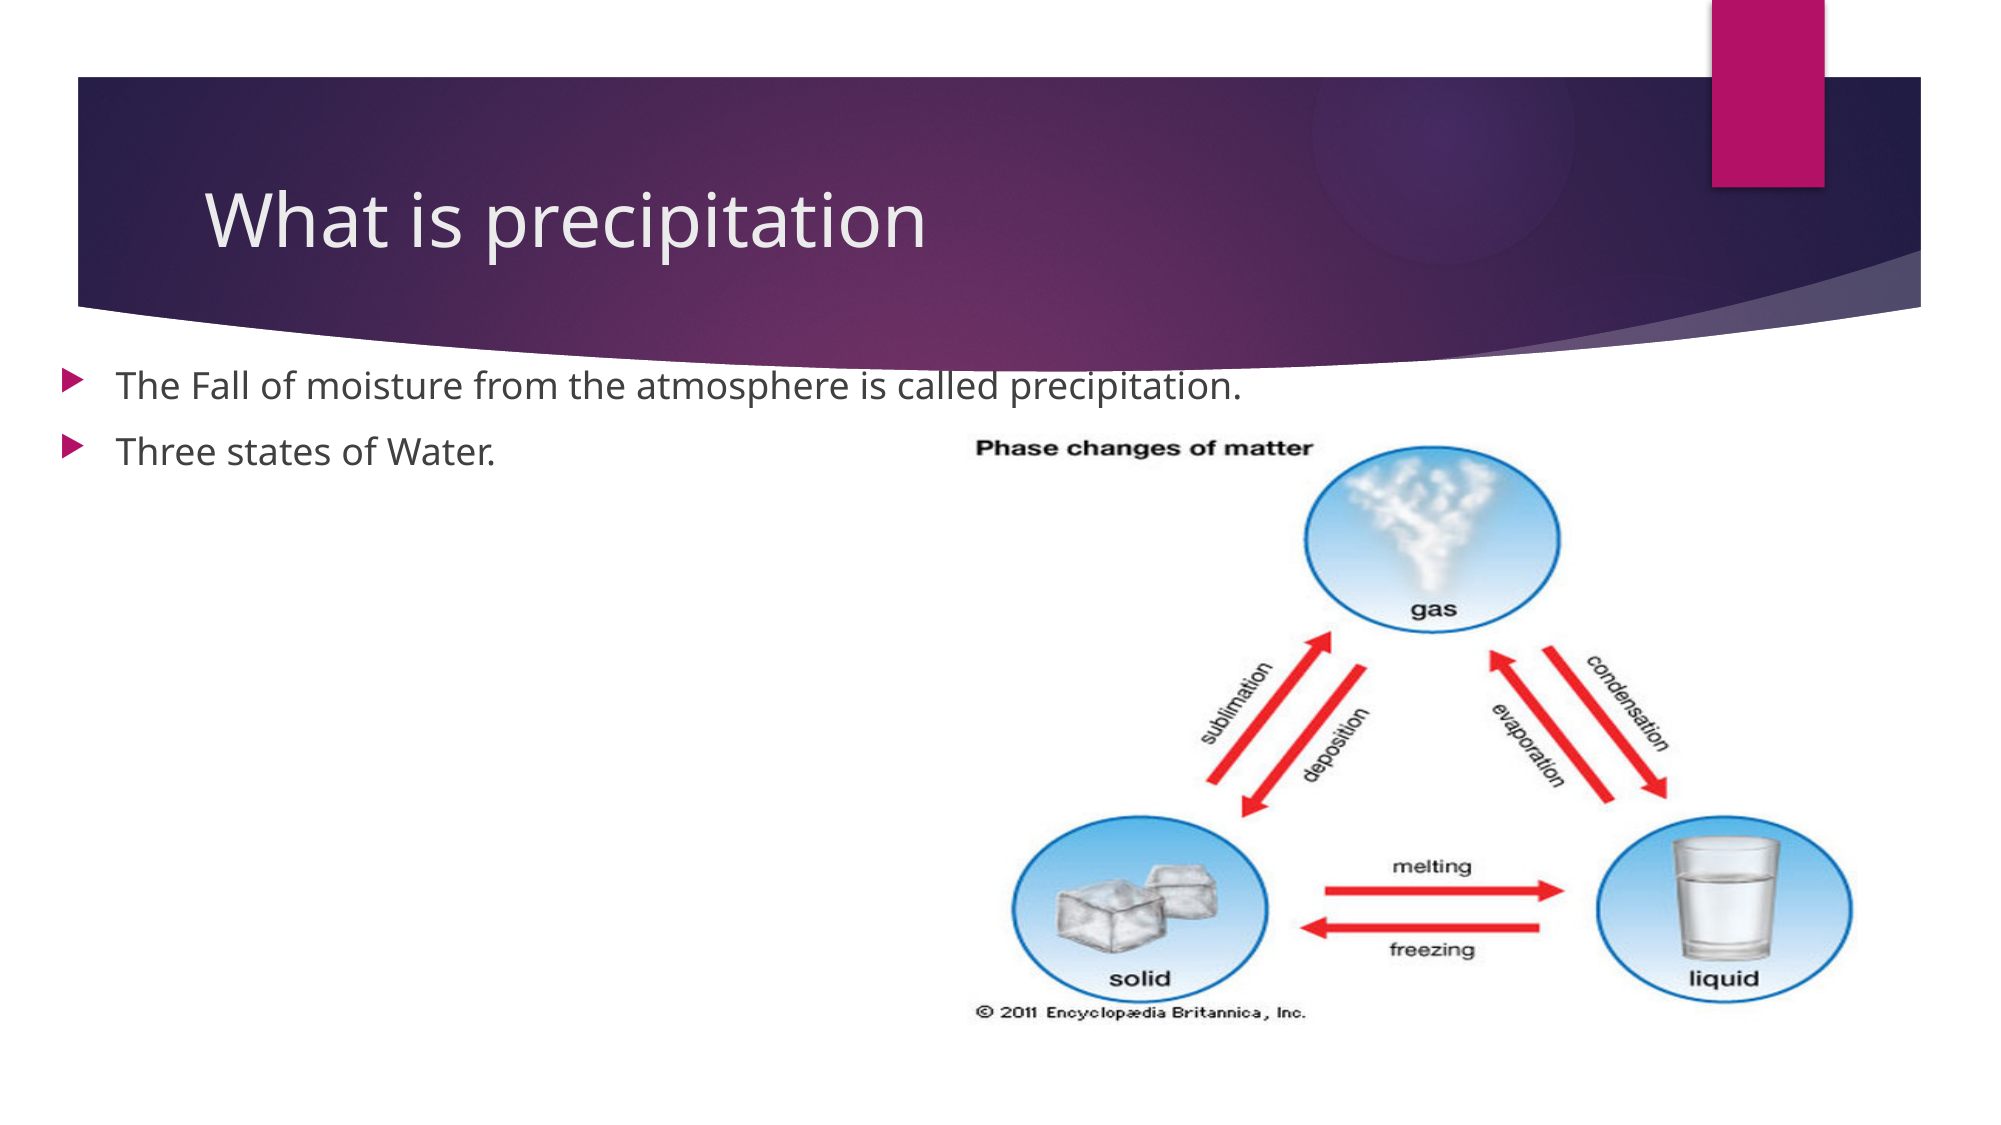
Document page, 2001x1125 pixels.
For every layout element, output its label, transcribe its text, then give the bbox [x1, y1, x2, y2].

title What is precipitation [189, 159, 1627, 276]
picture [967, 432, 1898, 1025]
list The Fall of moisture from the atmosphere is called precipitation. Three states of Water. [44, 354, 1566, 1067]
